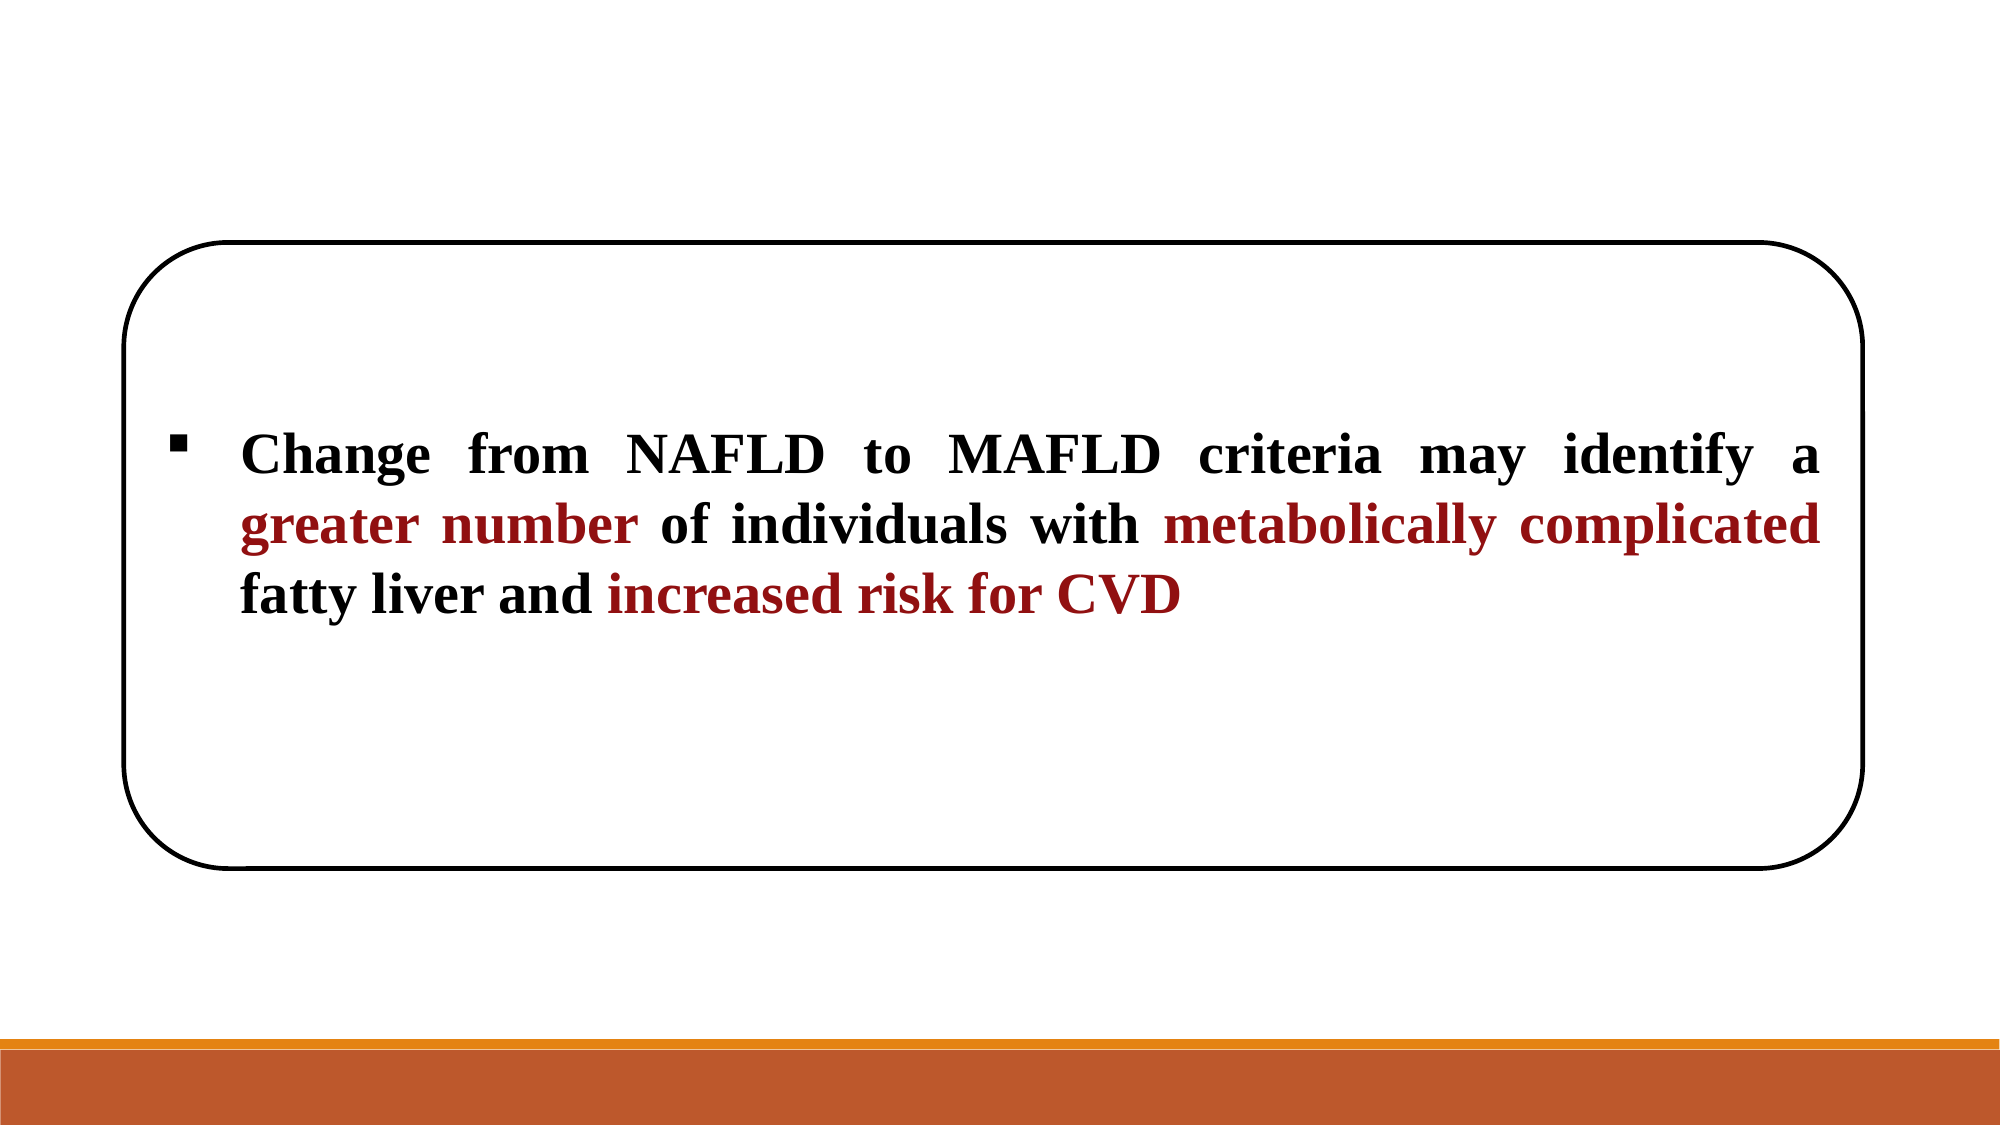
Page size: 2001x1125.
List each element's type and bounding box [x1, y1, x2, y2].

text_box [122, 241, 1865, 870]
